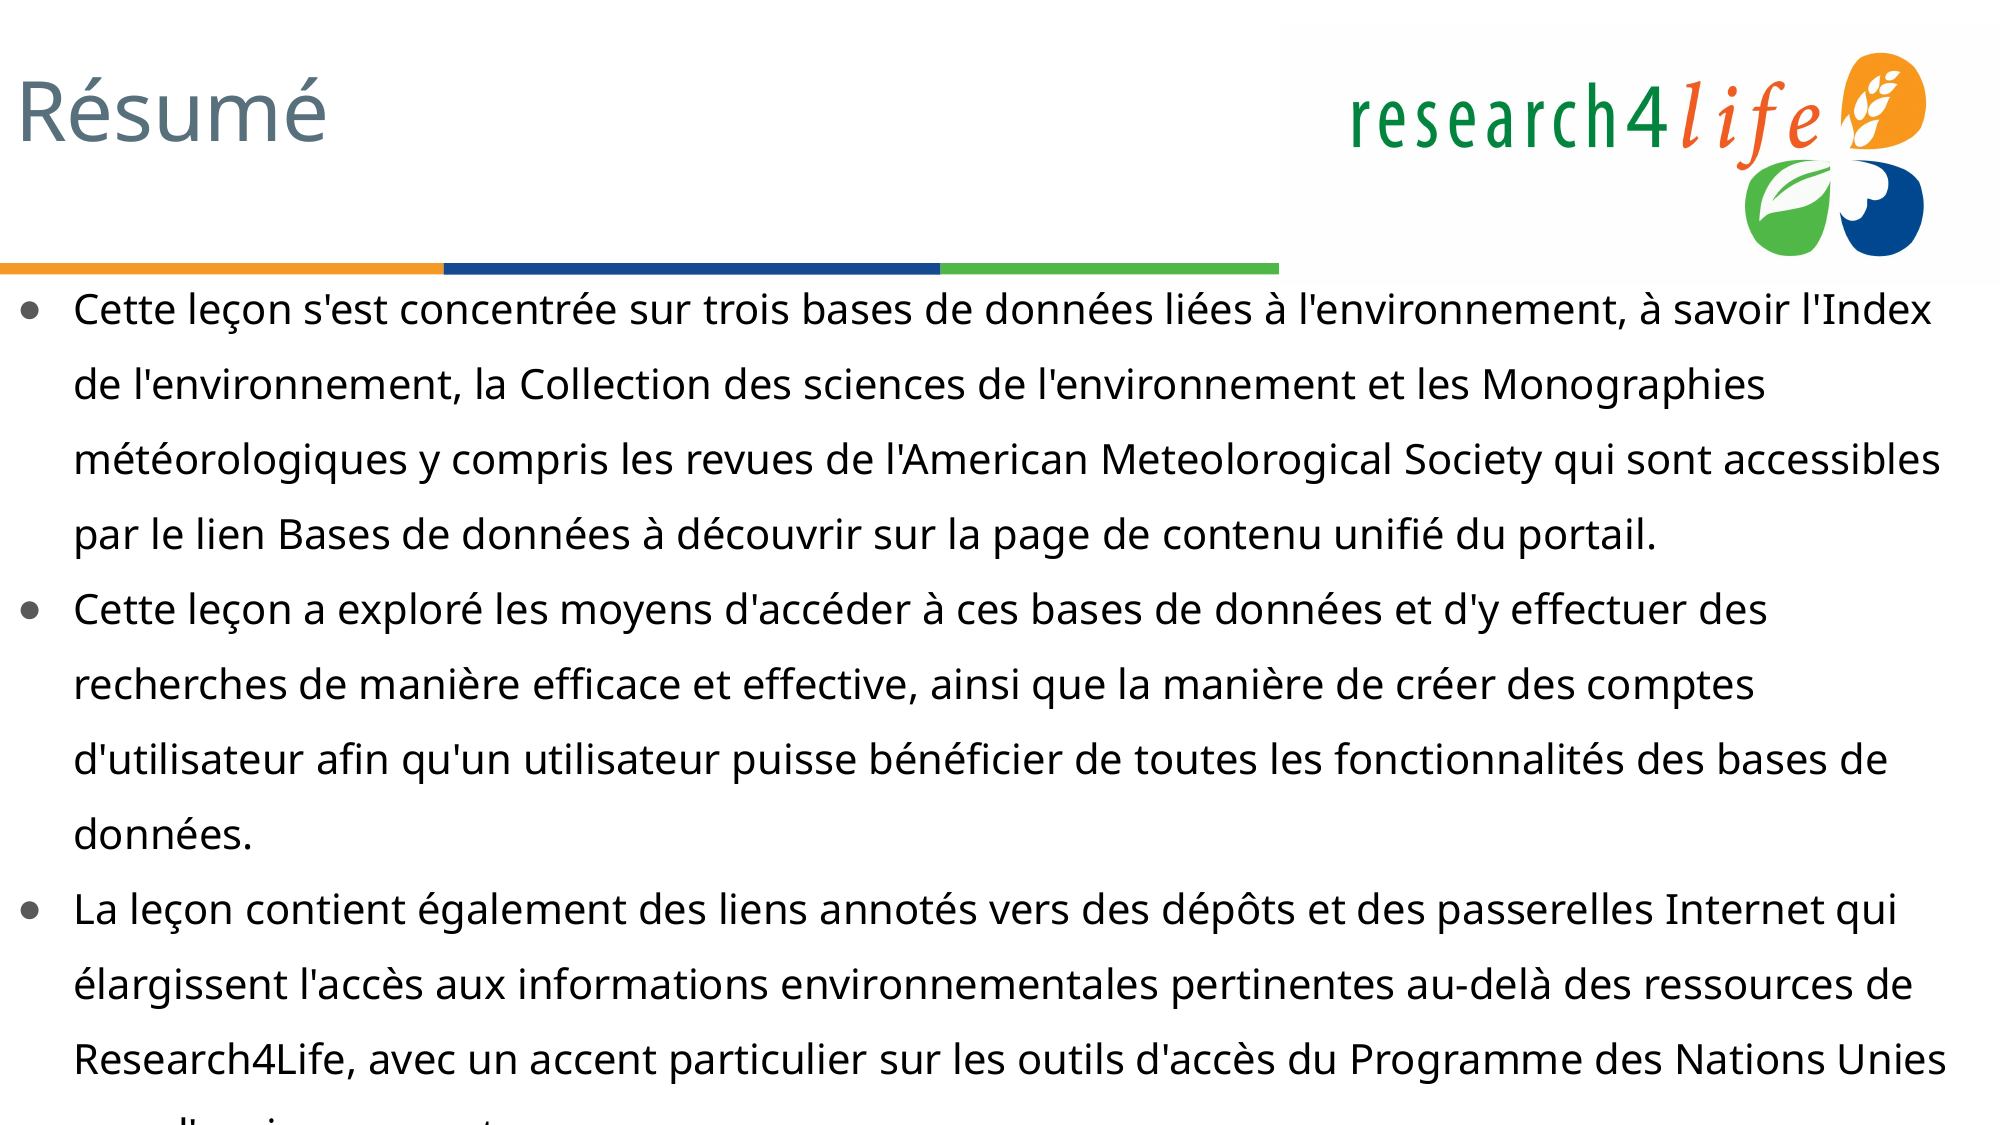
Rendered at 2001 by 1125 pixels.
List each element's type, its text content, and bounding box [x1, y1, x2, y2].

title Résumé [0, 62, 1334, 240]
list Cette leçon s'est concentrée sur trois bases de données liées à l'environnement, à savoir l'Index de l'environnement, la Collection des sciences de l'environnement et les Monographies météorologiques y compris les revues de l'American Meteolorogical Society qui sont accessibles par le lien Bases de données à découvrir sur la page de contenu unifié du portail. Cette leçon a exploré les moyens d'accéder à ces bases de données et d'y effectuer des recherches de manière efficace et effective, ainsi que la manière de créer des comptes d'utilisateur afin qu'un utilisateur puisse bénéficier de toutes les fonctionnalités des bases de données. La leçon contient également des liens annotés vers des dépôts et des passerelles Internet qui élargissent l'accès aux informations environnementales pertinentes au-delà des ressources de Research4Life, avec un accent particulier sur les outils d'accès du Programme des Nations Unies pour l'environnement. [0, 250, 2000, 1052]
picture [1279, 22, 2000, 250]
